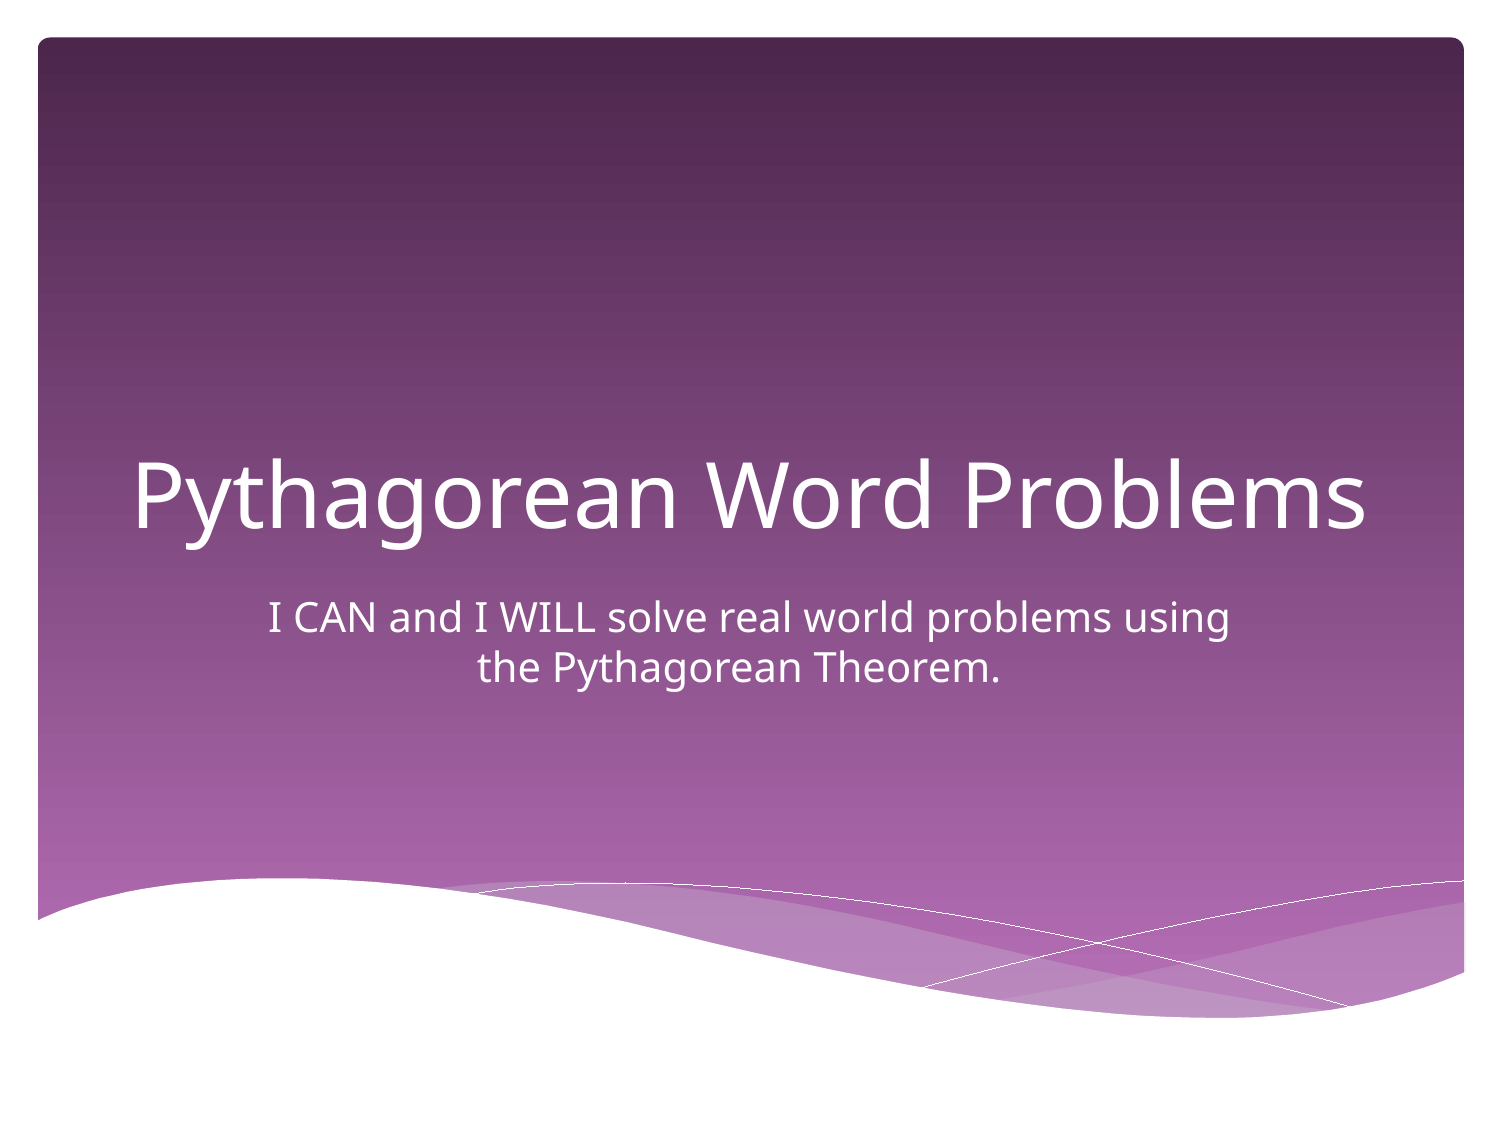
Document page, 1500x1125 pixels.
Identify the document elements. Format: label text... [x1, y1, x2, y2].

subtitle I CAN and I WILL solve real world problems using the Pythagorean Theorem. [225, 583, 1275, 825]
title Pythagorean Word Problems [112, 262, 1388, 555]
